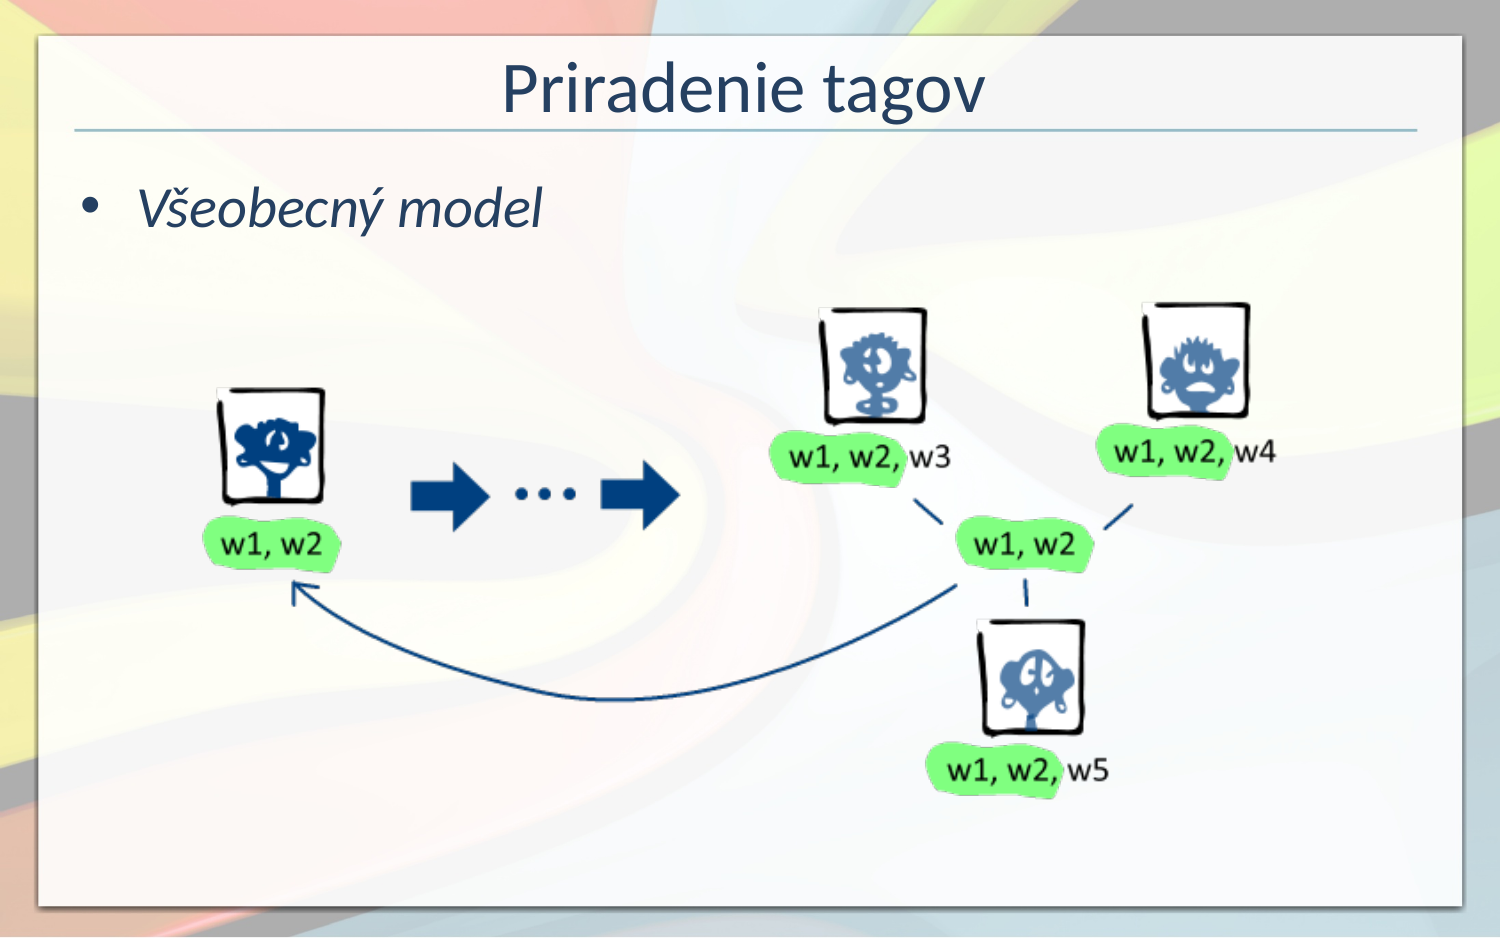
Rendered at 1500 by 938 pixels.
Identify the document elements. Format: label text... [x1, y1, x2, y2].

title Priradenie tagov [76, 45, 1412, 123]
picture [0, 0, 1500, 938]
list Všeobecný model [64, 161, 1424, 883]
